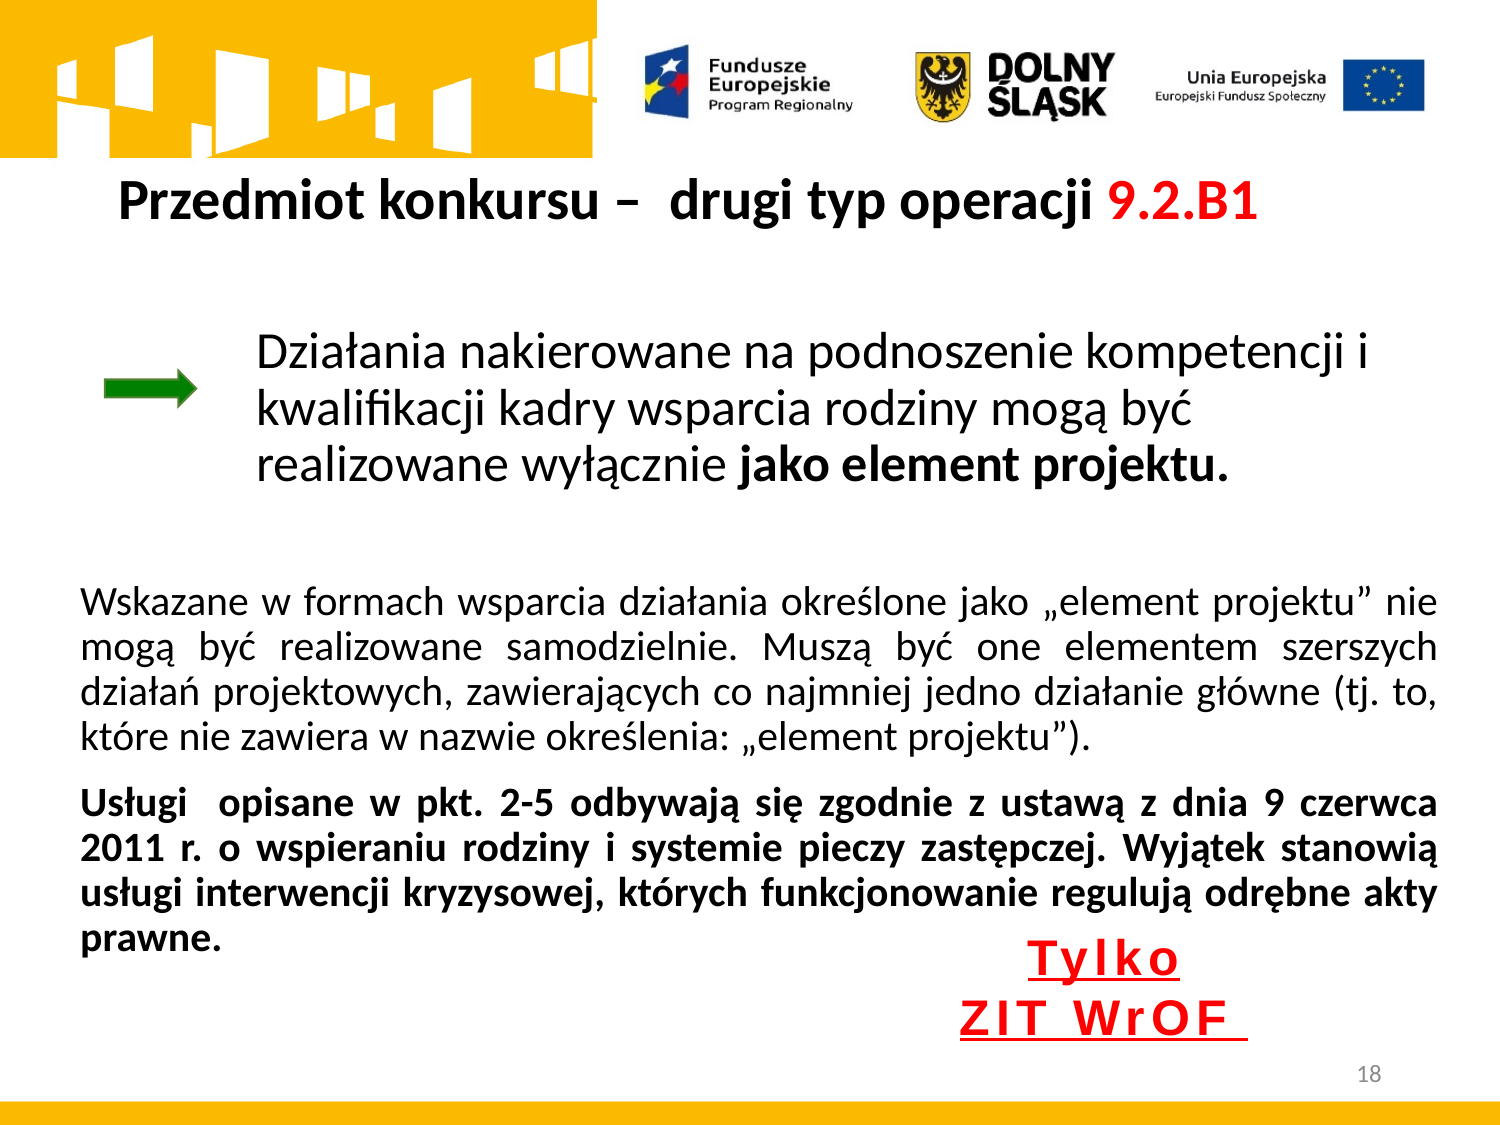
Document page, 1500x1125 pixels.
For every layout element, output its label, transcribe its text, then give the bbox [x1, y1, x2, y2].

list Działania nakierowane na podnoszenie kompetencji i kwalifikacji kadry wsparcia rodziny mogą być realizowane wyłącznie jako element projektu. Wskazane w formach wsparcia działania określone jako „element projektu” nie mogą być realizowane samodzielnie. Muszą być one elementem szerszych działań projektowych, zawierających co najmniej jedno działanie główne (tj. to, które nie zawiera w nazwie określenia: „element projektu”). Usługi opisane w pkt. 2-5 odbywają się zgodnie z ustawą z dnia 9 czerwca 2011 r. o wspieraniu rodziny i systemie pieczy zastępczej. Wyjątek stanowią usługi interwencji kryzysowej, których funkcjonowanie regulują odrębne akty prawne. [64, 232, 1455, 1041]
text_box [598, 0, 1500, 166]
picture [0, 0, 1500, 1125]
text_box Tylko ZIT WrOF [937, 918, 1271, 1053]
slide_number 18 [1059, 1042, 1397, 1103]
title Przedmiot konkursu – drugi typ operacji 9.2.B1 [102, 156, 1398, 232]
text_box [103, 368, 198, 409]
